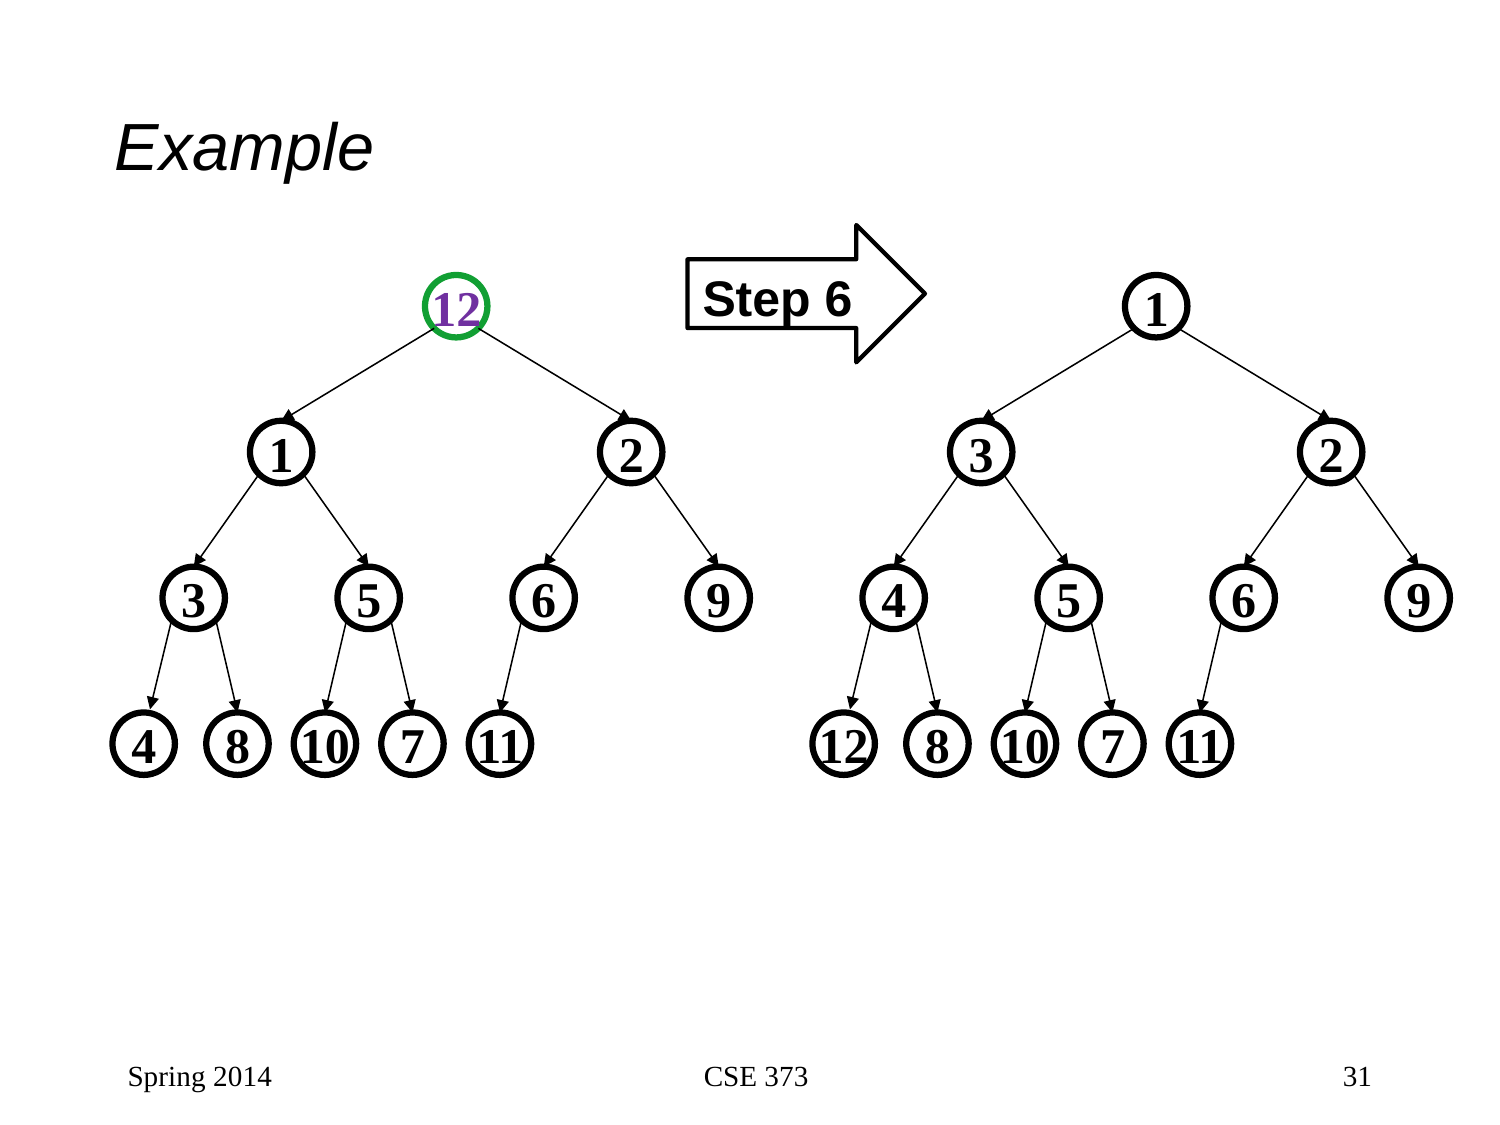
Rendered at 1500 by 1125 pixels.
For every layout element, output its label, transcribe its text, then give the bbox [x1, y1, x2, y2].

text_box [849, 622, 872, 710]
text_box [1003, 477, 1069, 564]
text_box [324, 622, 347, 710]
text_box 7 [381, 712, 444, 775]
text_box 10 [293, 712, 357, 775]
text_box 9 [687, 566, 750, 630]
footer CSE 373 [474, 1049, 1038, 1125]
text_box 8 [206, 712, 269, 775]
text_box 2 [599, 420, 663, 484]
text_box 6 [1212, 567, 1275, 630]
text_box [1024, 622, 1047, 710]
text_box 3 [949, 421, 1013, 484]
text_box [149, 622, 172, 710]
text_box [543, 477, 610, 564]
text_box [303, 477, 369, 564]
text_box Step 6 [685, 223, 928, 365]
text_box 6 [512, 567, 575, 630]
slide_number 31 [1074, 1049, 1388, 1125]
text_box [915, 622, 938, 710]
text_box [390, 622, 413, 710]
text_box 5 [337, 566, 400, 630]
text_box 2 [1299, 420, 1363, 484]
text_box 4 [862, 567, 925, 630]
text_box 11 [1168, 712, 1232, 775]
text_box 7 [1081, 712, 1144, 775]
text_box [281, 331, 435, 418]
title Example [99, 49, 1376, 238]
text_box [893, 477, 960, 564]
text_box 4 [112, 712, 175, 775]
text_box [478, 331, 632, 418]
text_box 12 [424, 274, 488, 338]
text_box 1 [1124, 274, 1188, 338]
text_box 3 [162, 567, 225, 630]
text_box 10 [993, 712, 1057, 775]
slide_number Spring 2014 [112, 1049, 426, 1125]
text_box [215, 622, 238, 710]
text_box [499, 622, 522, 710]
text_box 11 [468, 712, 532, 775]
text_box 8 [906, 712, 969, 775]
text_box 12 [812, 712, 875, 775]
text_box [1178, 331, 1332, 418]
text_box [653, 477, 719, 564]
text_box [980, 331, 1135, 418]
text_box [1090, 622, 1113, 710]
text_box 5 [1037, 566, 1100, 630]
text_box 1 [249, 421, 313, 484]
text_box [1243, 477, 1310, 564]
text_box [1199, 622, 1222, 710]
text_box 9 [1387, 566, 1450, 630]
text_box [1353, 477, 1419, 564]
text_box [193, 477, 260, 564]
